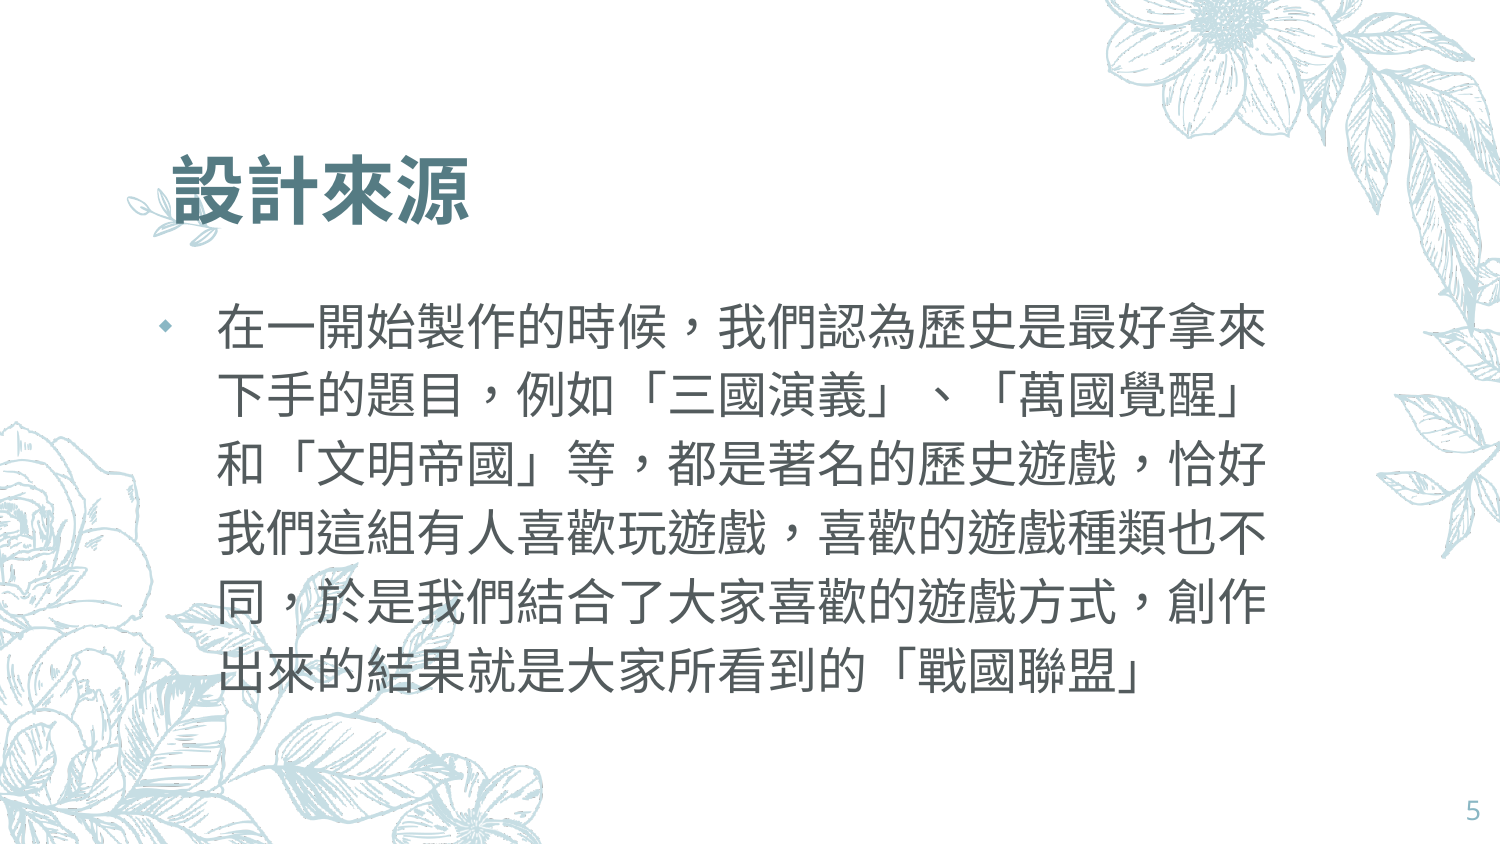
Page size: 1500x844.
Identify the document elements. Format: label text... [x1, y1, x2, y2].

title 設計來源 [170, 128, 1330, 235]
picture [0, 421, 543, 844]
list 在一開始製作的時候，我們認為歷史是最好拿來下手的題目，例如「三國演義」、「萬國覺醒」和「文明帝國」等，都是著名的歷史遊戲，恰好我們這組有人喜歡玩遊戲，喜歡的遊戲種類也不同，於是我們結合了大家喜歡的遊戲方式，創作出來的結果就是大家所看到的「戰國聯盟」 [141, 285, 1301, 683]
picture [1104, 0, 1500, 559]
slide_number 5 [1391, 779, 1482, 844]
